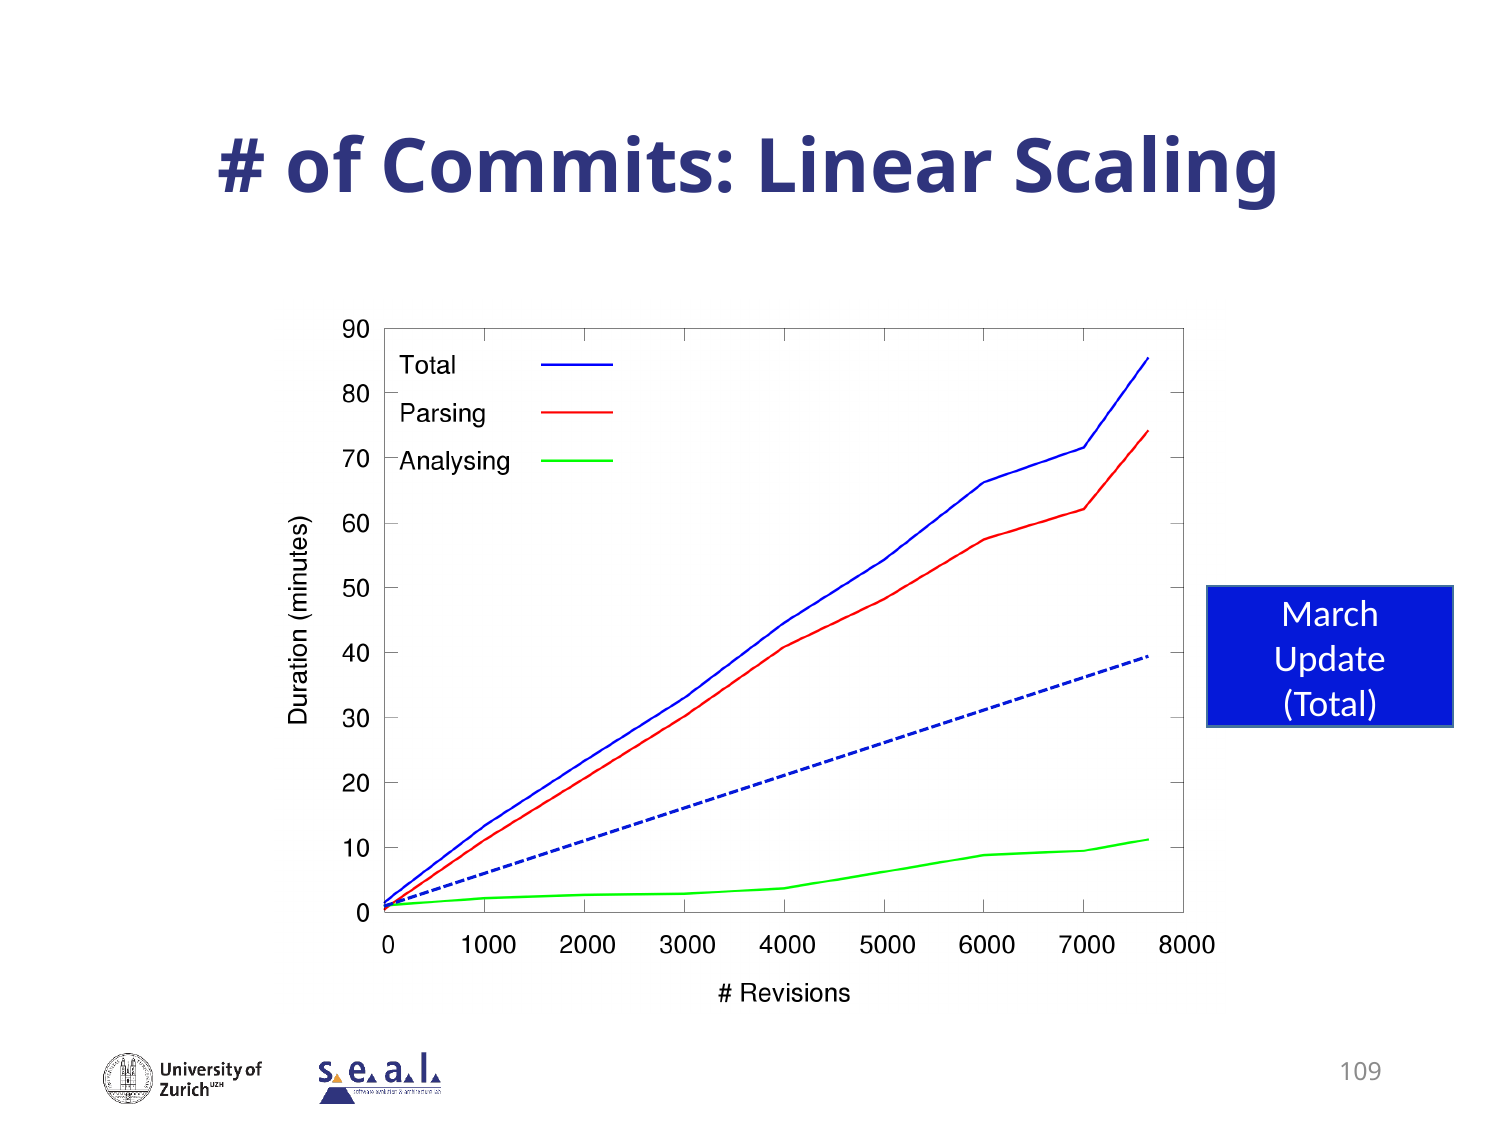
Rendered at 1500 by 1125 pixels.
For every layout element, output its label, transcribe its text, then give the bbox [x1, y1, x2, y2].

title # of Commits: Linear Scaling [103, 59, 1397, 278]
picture [274, 299, 1226, 1014]
picture [319, 1052, 441, 1104]
text_box March Update (Total) [1226, 585, 1454, 728]
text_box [383, 656, 1149, 907]
slide_number 109 [1059, 1042, 1397, 1103]
picture [103, 1052, 262, 1104]
